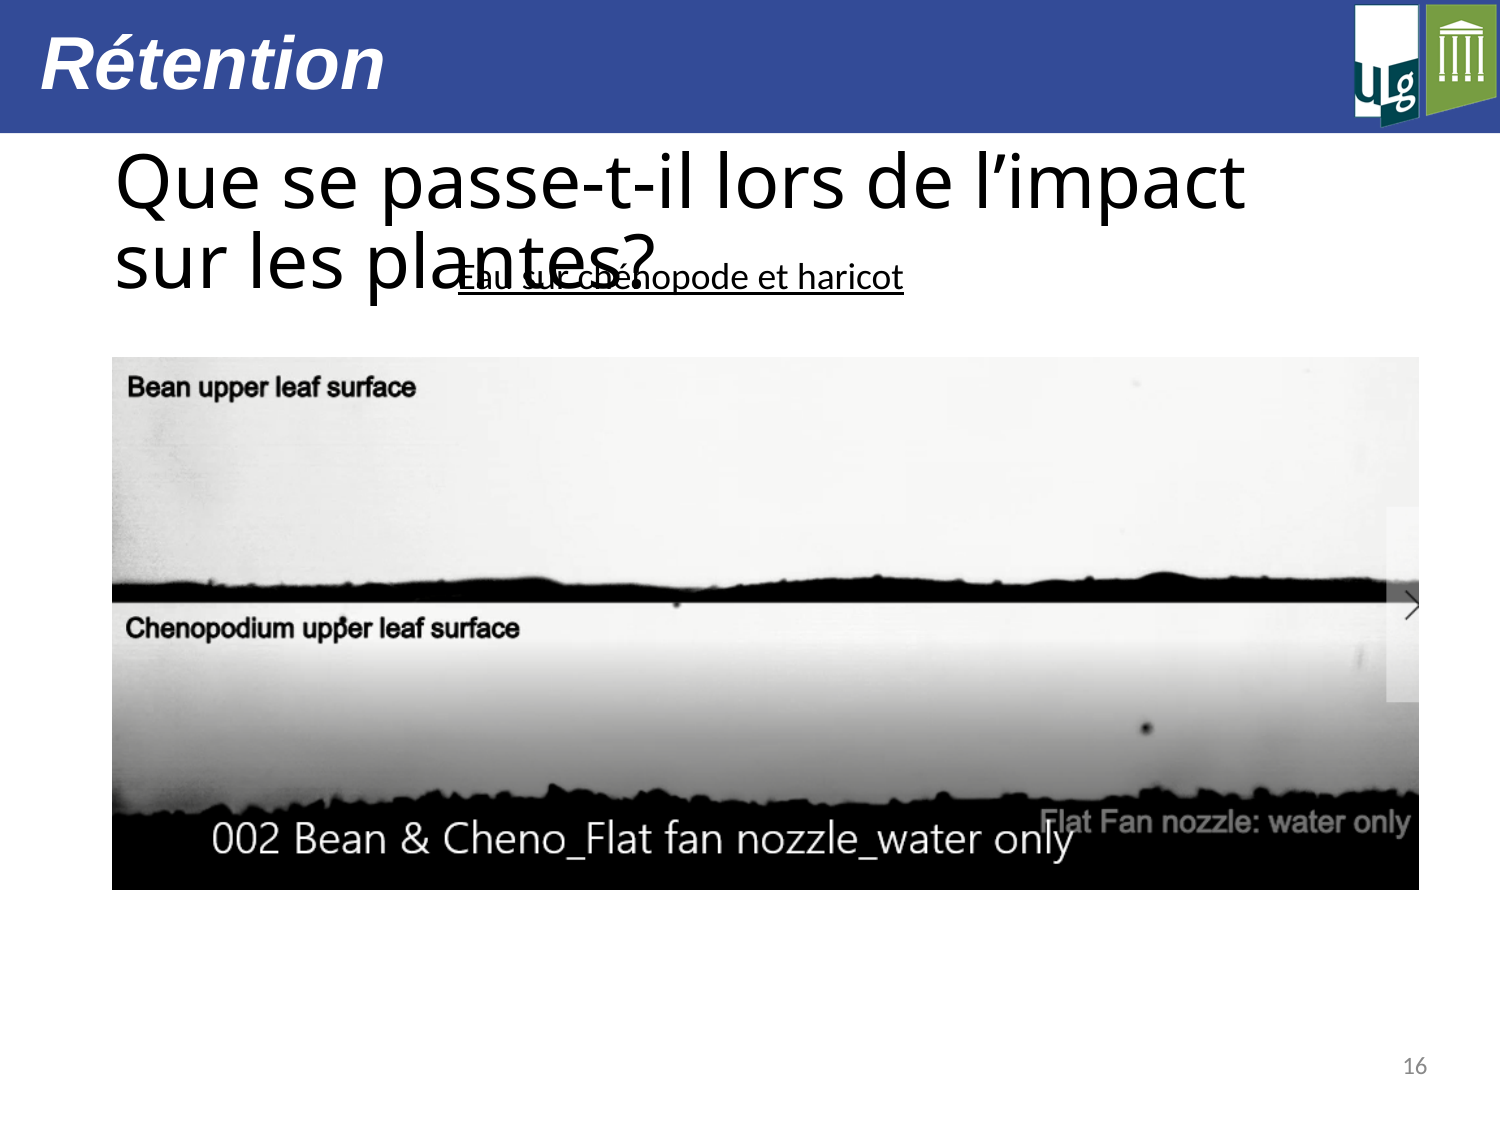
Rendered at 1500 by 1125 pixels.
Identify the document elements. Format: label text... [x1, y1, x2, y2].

text_box Eau sur chénopode et haricot [442, 244, 987, 350]
text_box Rétention [25, 7, 1268, 113]
text_box Que se passe-t-il lors de l’impact sur les plantes? [100, 135, 1394, 354]
text_box [25, 0, 1500, 770]
picture [0, 1, 1500, 1125]
text_box 16 [1092, 1034, 1443, 1095]
